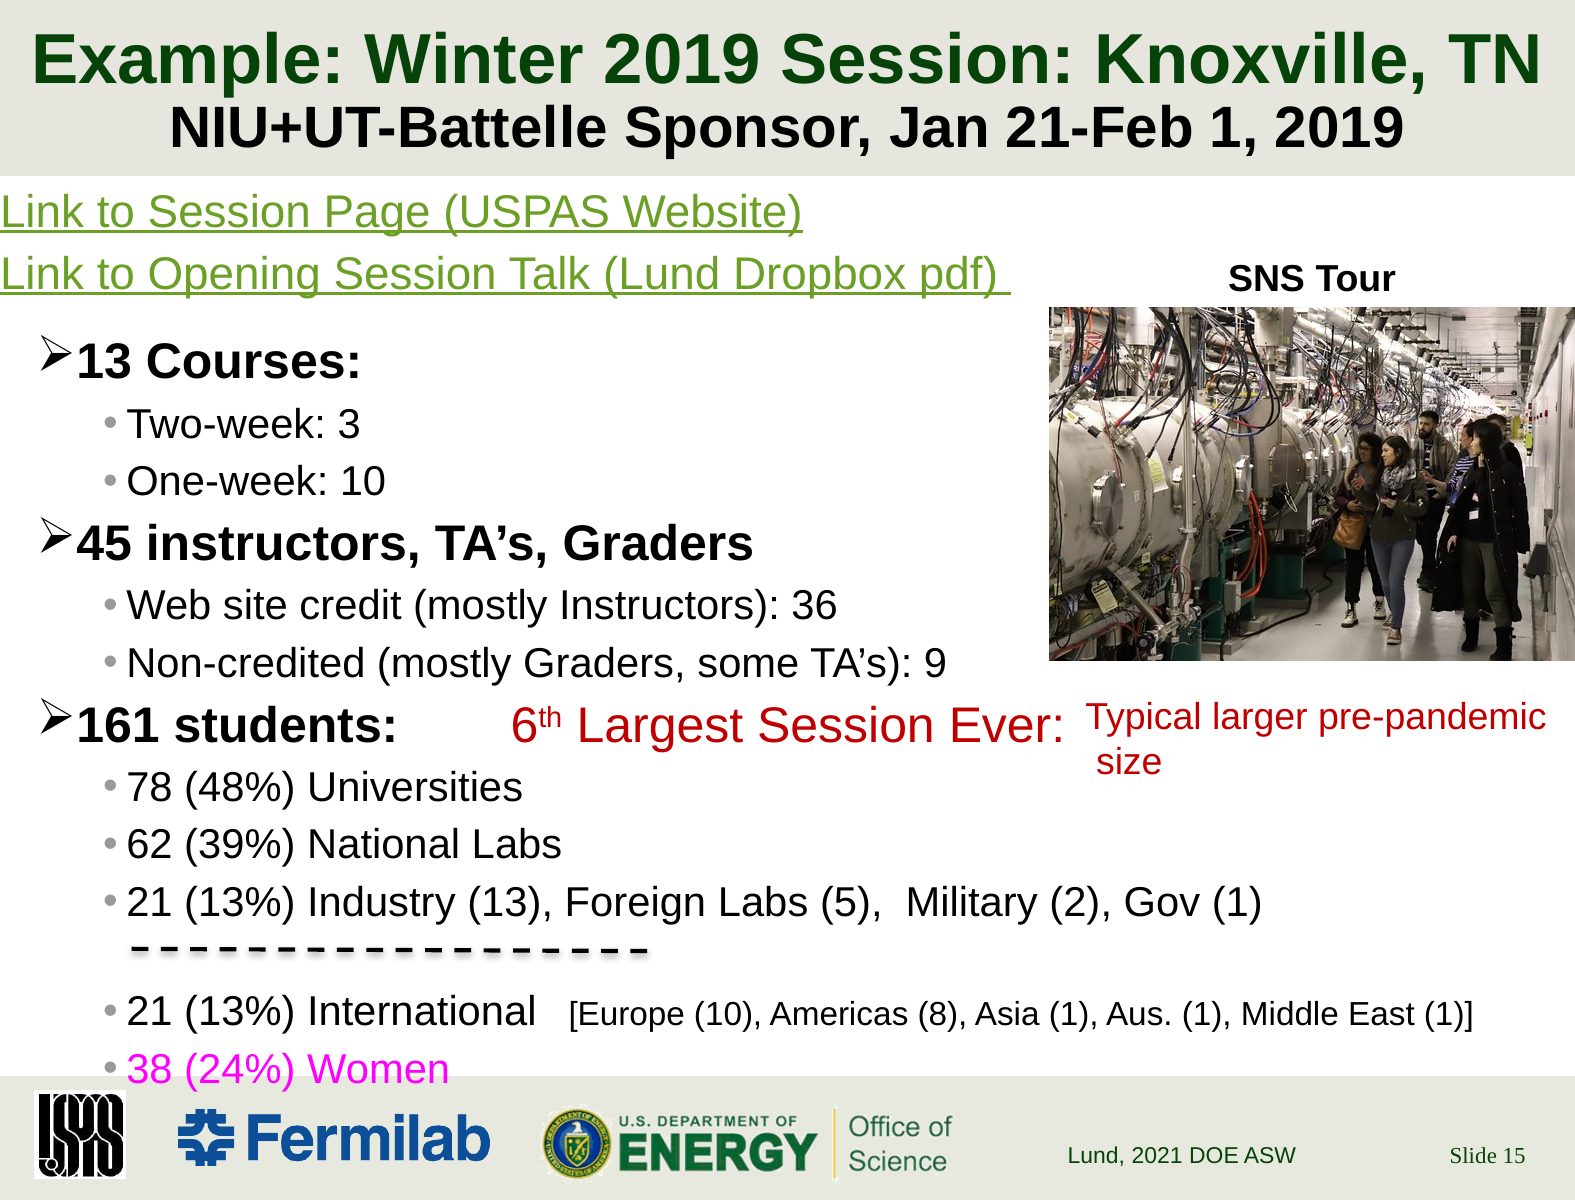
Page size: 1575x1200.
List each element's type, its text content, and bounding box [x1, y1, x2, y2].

picture [1049, 307, 1575, 662]
text_box Typical larger pre-pandemic size [1070, 685, 1573, 790]
text_box SNS Tour [1213, 246, 1412, 305]
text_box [131, 948, 658, 952]
title Example: Winter 2019 Session: Knoxville, TN NIU+UT-Battelle Sponsor, Jan 21-Feb 1, 2019 [12, 48, 1563, 135]
picture [0, 1076, 1575, 1200]
footer Lund, 2021 DOE ASW [1067, 1112, 1444, 1176]
picture [0, 0, 1575, 176]
slide_number Slide 15 [1444, 1112, 1575, 1176]
list Link to Session Page (USPAS Website) Link to Opening Session Talk (Lund Dropbox pdf) 13 Courses: Two-week: 3 One-week: 10 45 instructors, TA’s, Graders Web site credit (mostly Instructors): 36 Non-credited (mostly Graders, some TA’s): 9 161 students: 6th Largest Session Ever: 78 (48%) Universities 62 (39%) National Labs 21 (13%) Industry (13), Foreign Labs (5), Military (2), Gov (1) 21 (13%) International [Europe (10), Americas (8), Asia (1), Aus. (1), Middle East (1)] 38 (24%) Women [0, 188, 1549, 1089]
